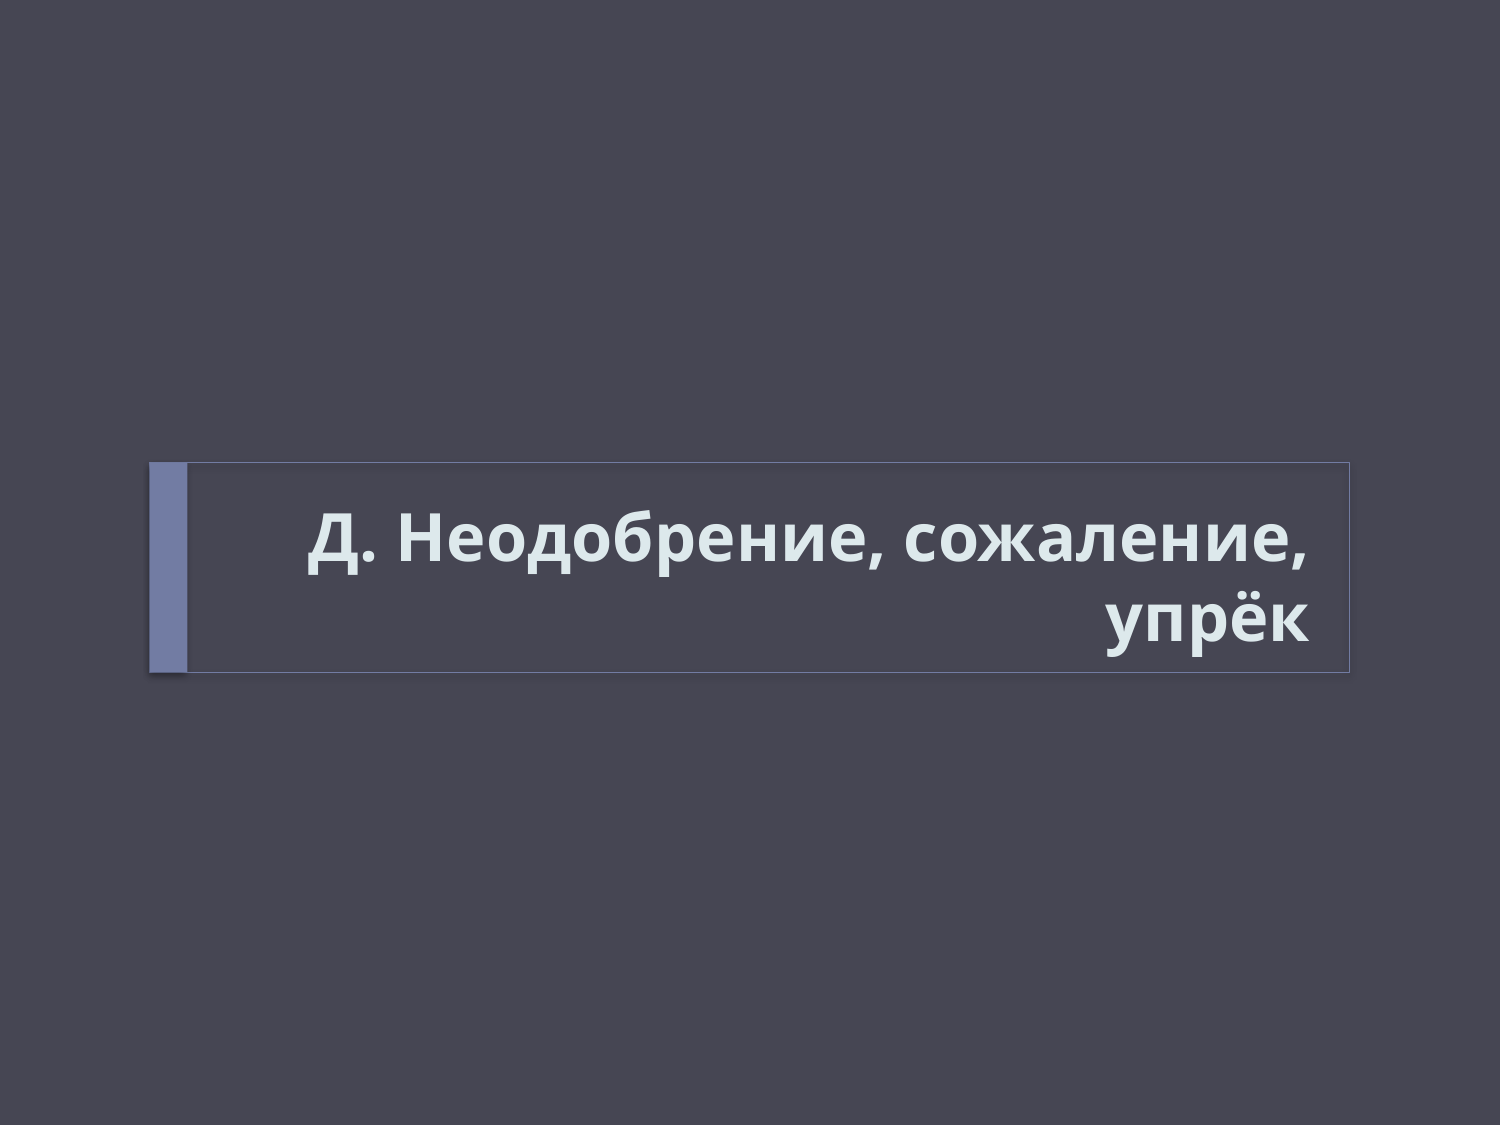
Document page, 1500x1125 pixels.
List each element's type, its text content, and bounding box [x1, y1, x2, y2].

title Д. Неодобрение, сожаление, упрёк [200, 487, 1325, 663]
